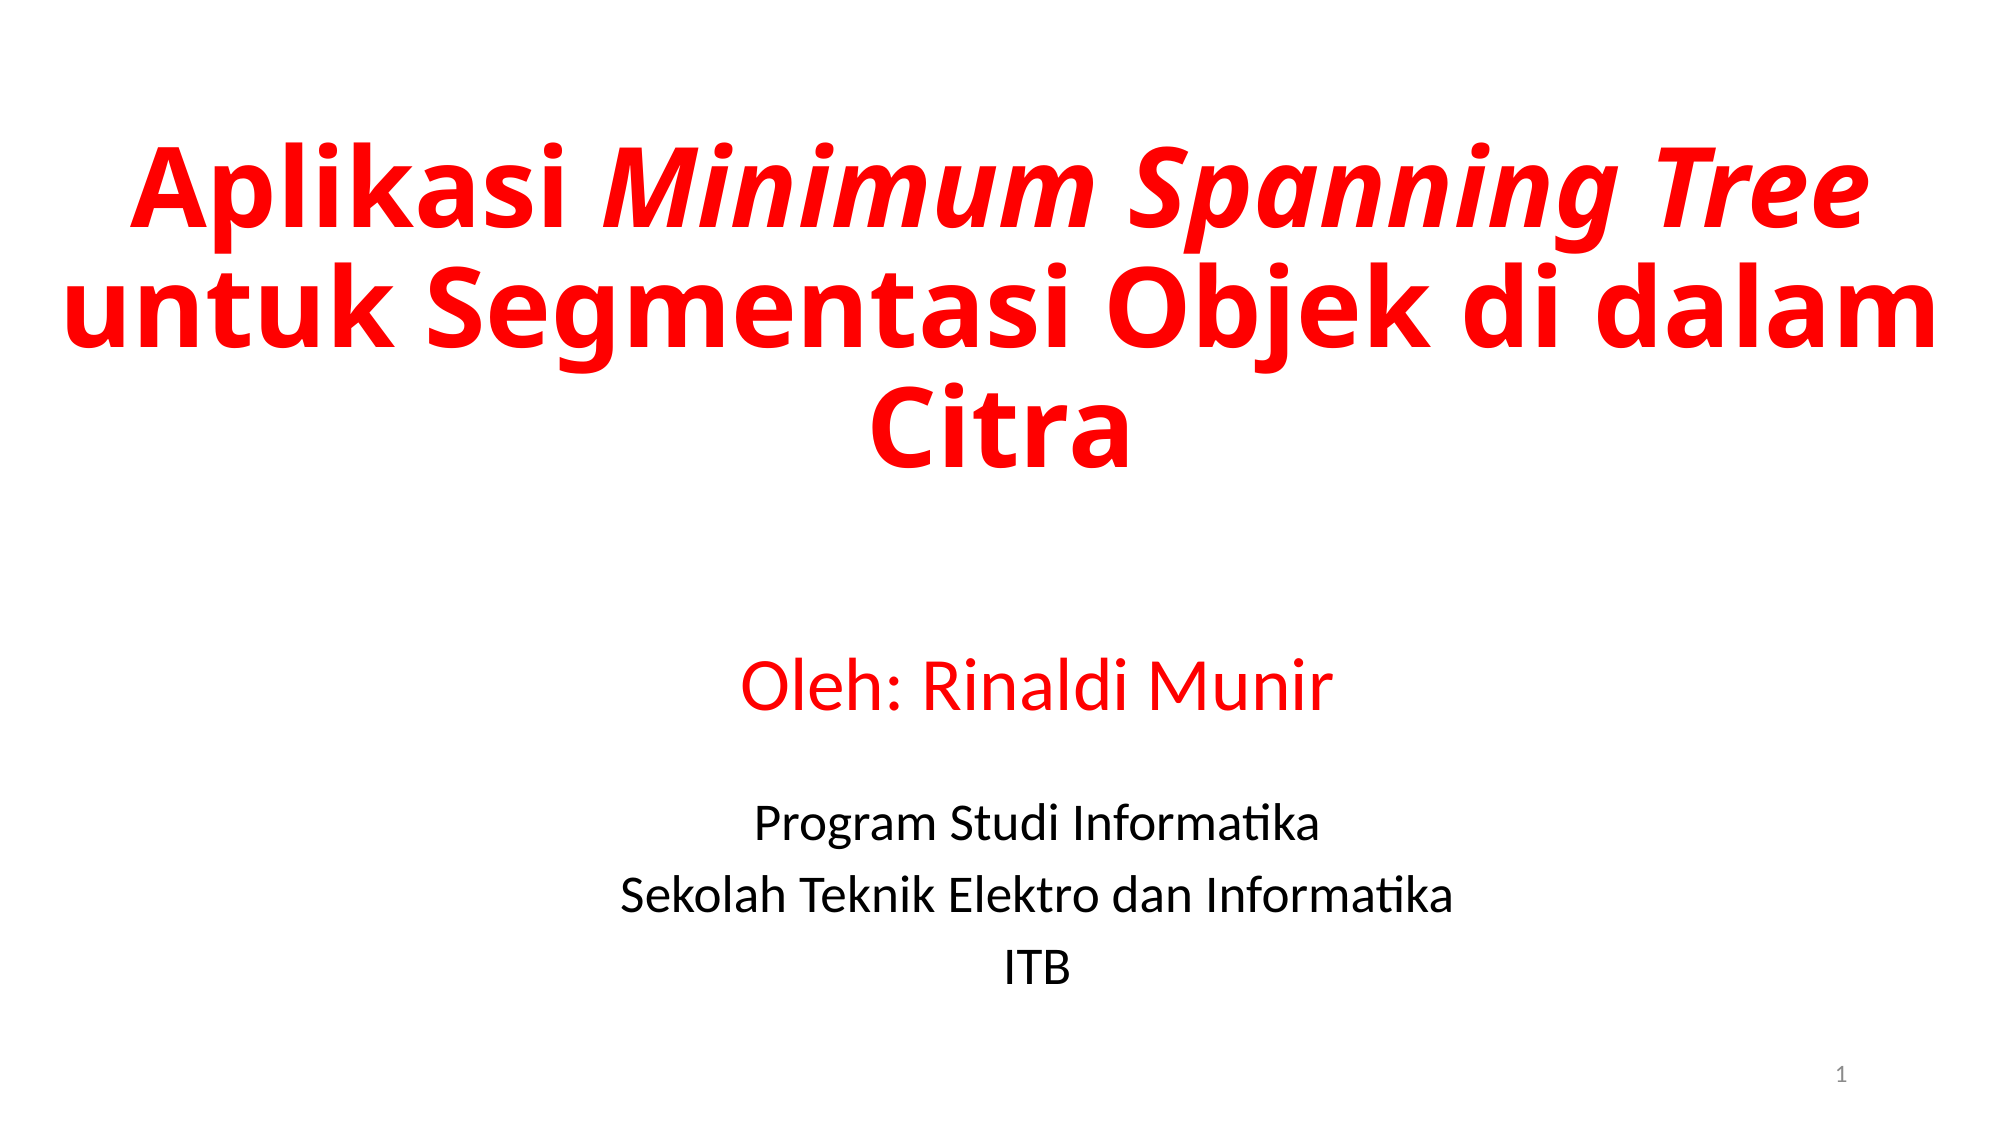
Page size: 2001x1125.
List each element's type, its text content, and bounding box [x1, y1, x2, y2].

slide_number 1 [1412, 1042, 1863, 1103]
title Aplikasi Minimum Spanning Tree untuk Segmentasi Objek di dalam Citra [27, 121, 1975, 499]
subtitle Oleh: Rinaldi Munir Program Studi Informatika Sekolah Teknik Elektro dan Informatika ITB [450, 637, 1625, 1004]
